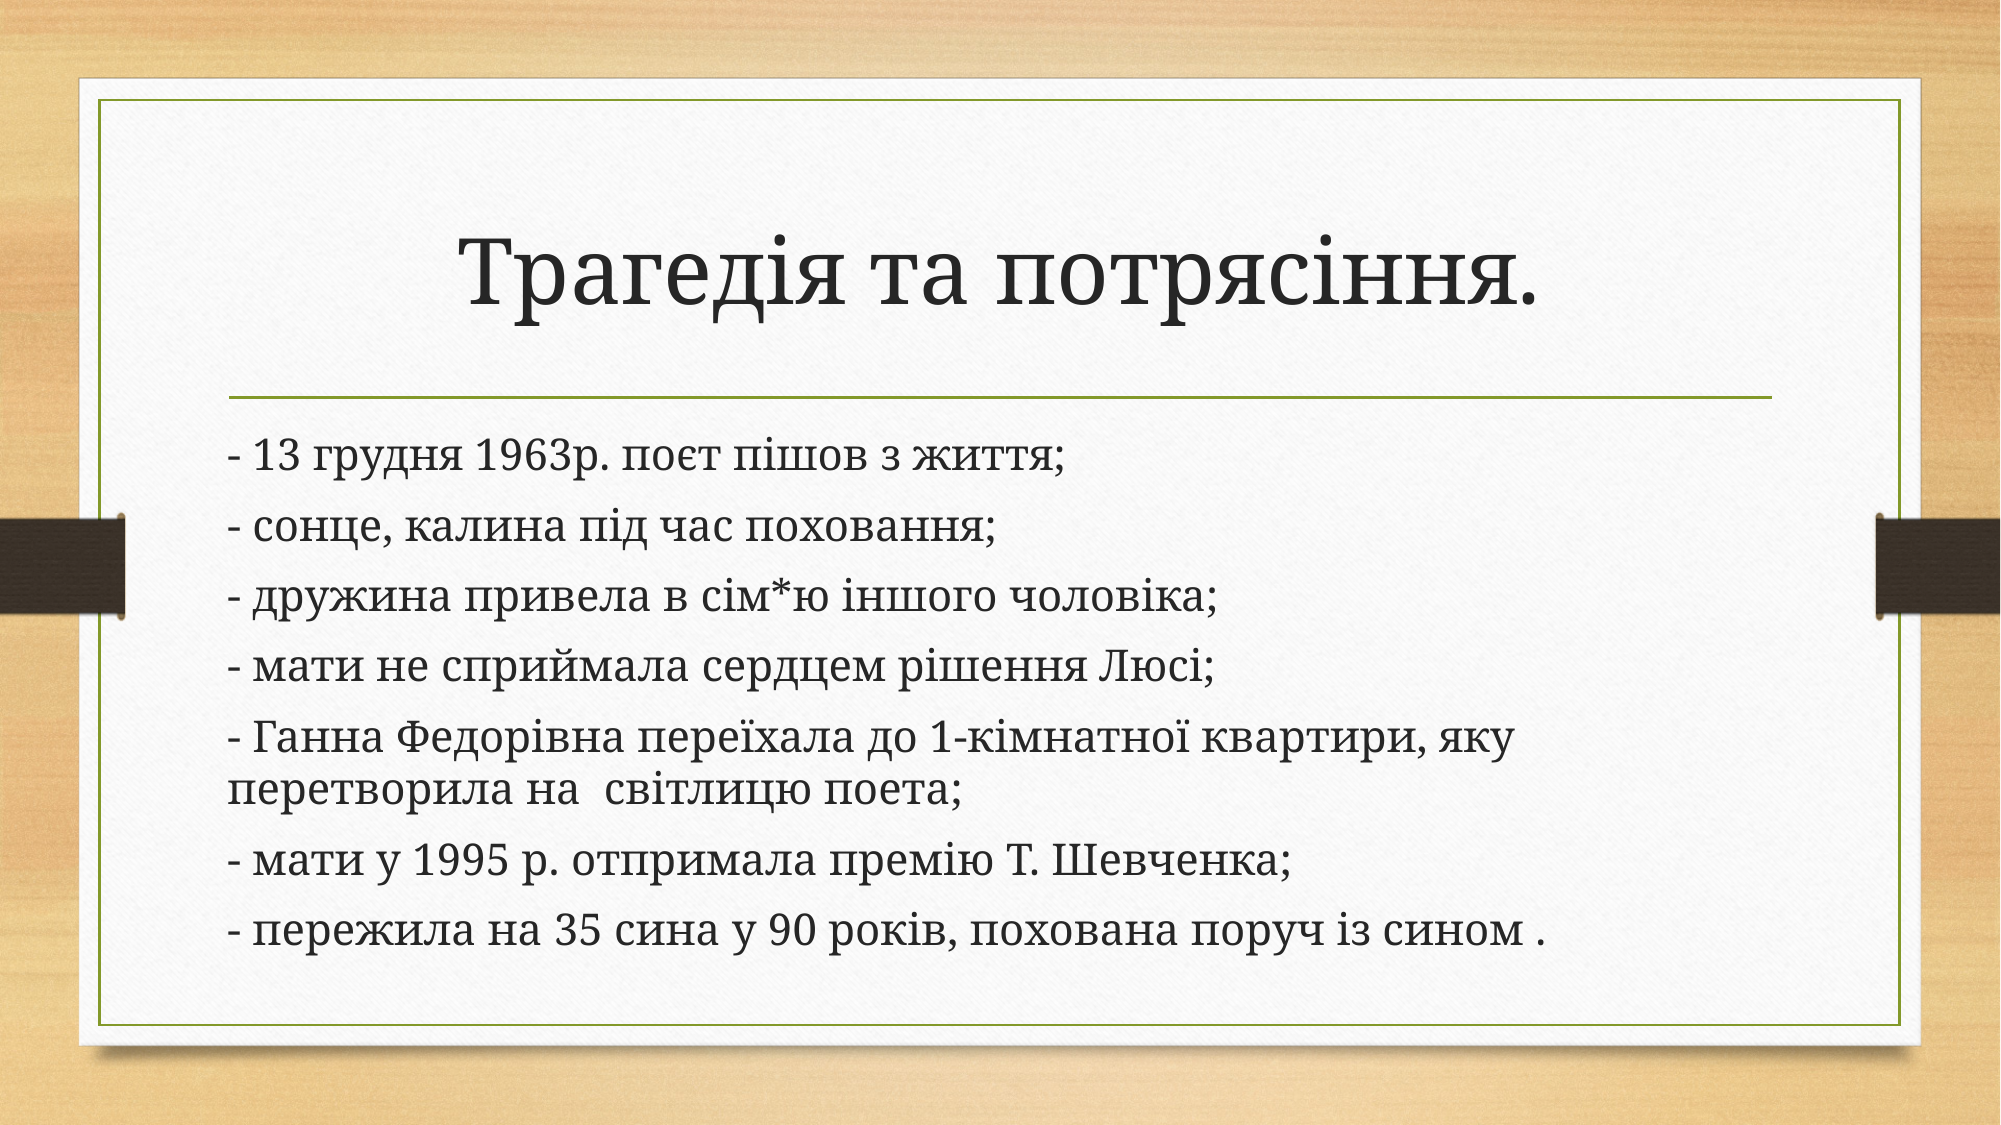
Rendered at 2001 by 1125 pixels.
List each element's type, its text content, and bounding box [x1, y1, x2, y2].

title Трагедія та потрясіння. [212, 161, 1788, 375]
picture [0, 0, 2001, 1125]
list - 13 грудня 1963р. поєт пішов з життя; - сонце, калина під час поховання; - дружина привела в сім*ю іншого чоловіка; - мати не сприймала сердцем рішення Люсі; - Ганна Федорівна переїхала до 1-кімнатної квартири, яку перетворила на світлицю поета; - мати у 1995 р. отпримала премію Т. Шевченка; - пережила на 35 сина у 90 років, похована поруч із сином . [212, 419, 1788, 964]
